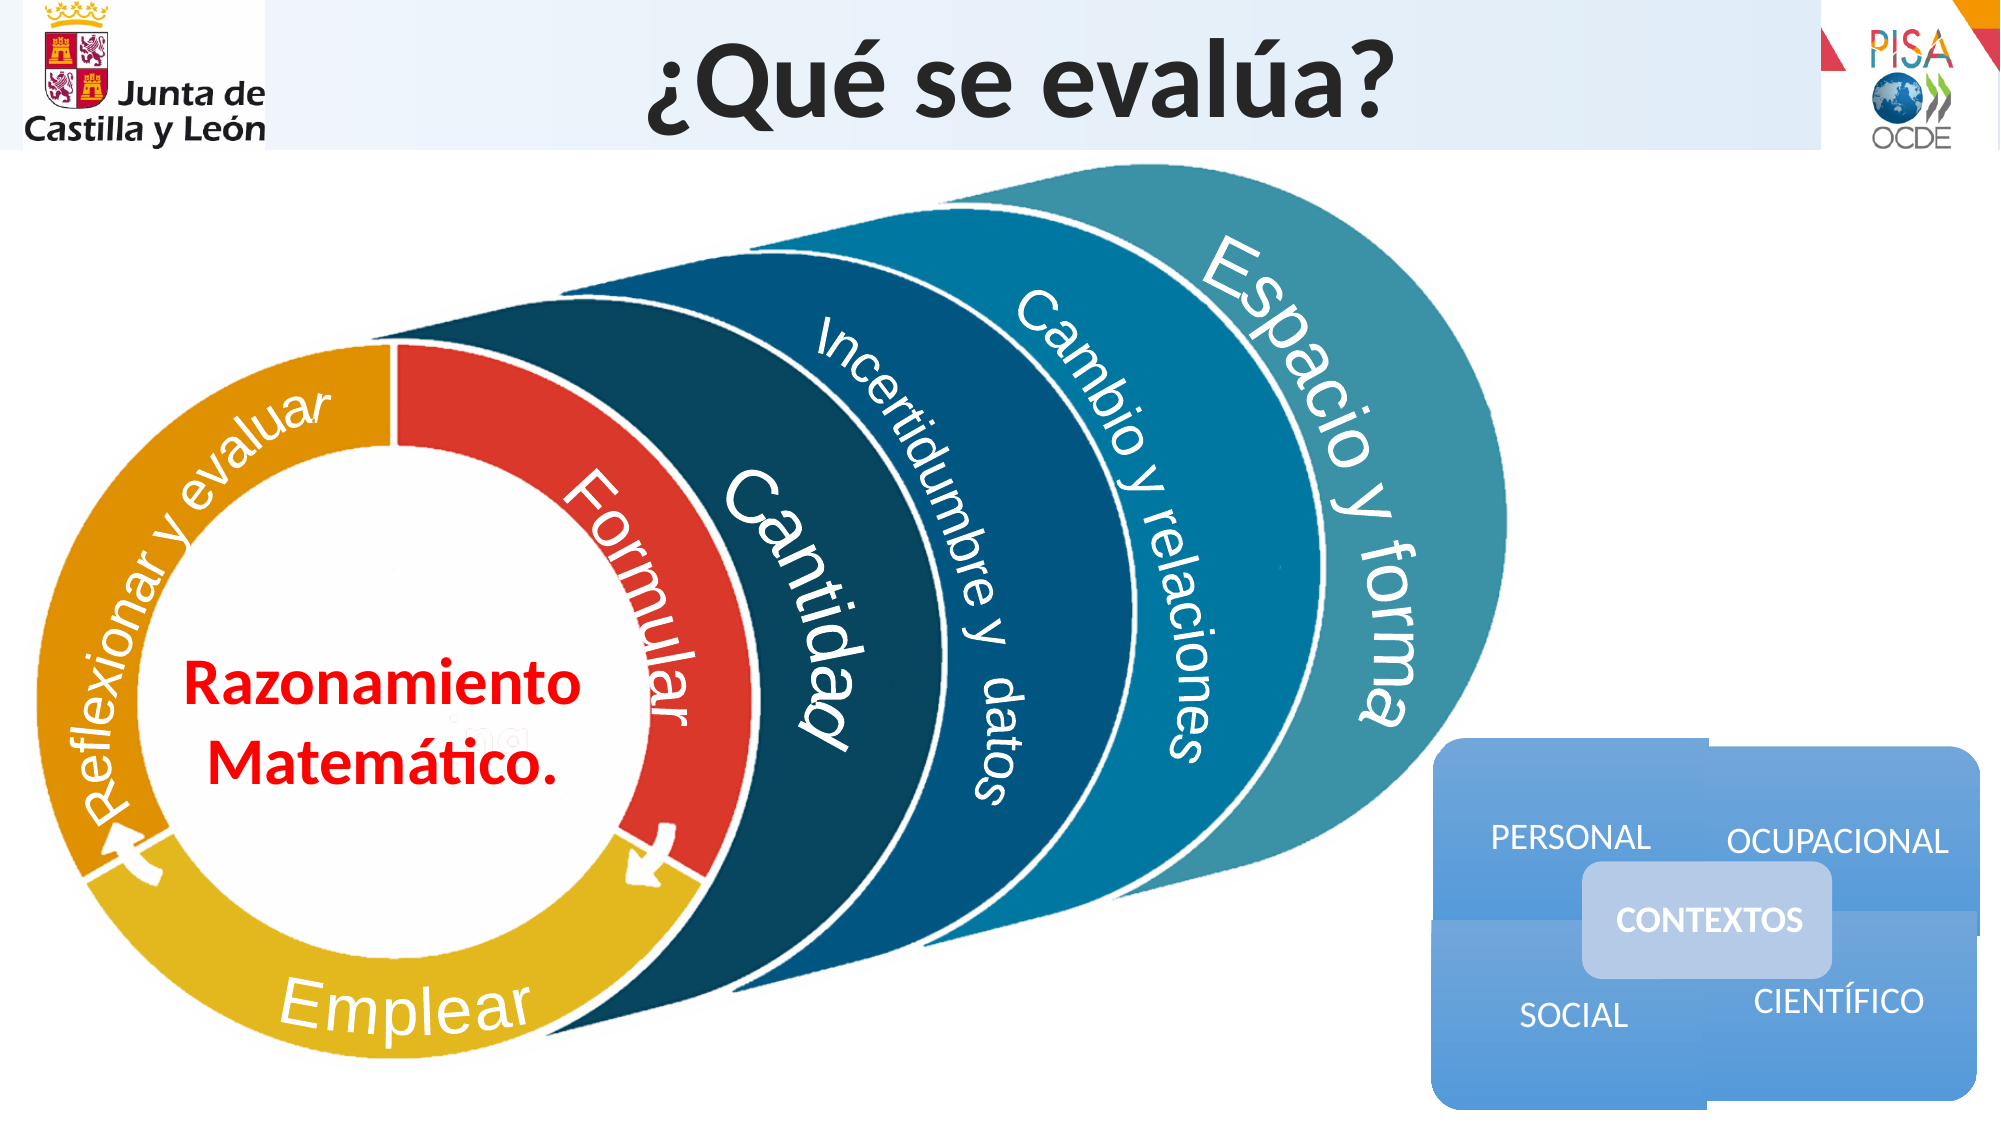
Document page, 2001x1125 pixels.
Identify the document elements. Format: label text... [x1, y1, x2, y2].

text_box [1431, 729, 1983, 1111]
picture [22, 0, 1523, 1082]
picture [1821, 0, 2000, 150]
text_box ¿Qué se evalúa? [626, 0, 1416, 144]
